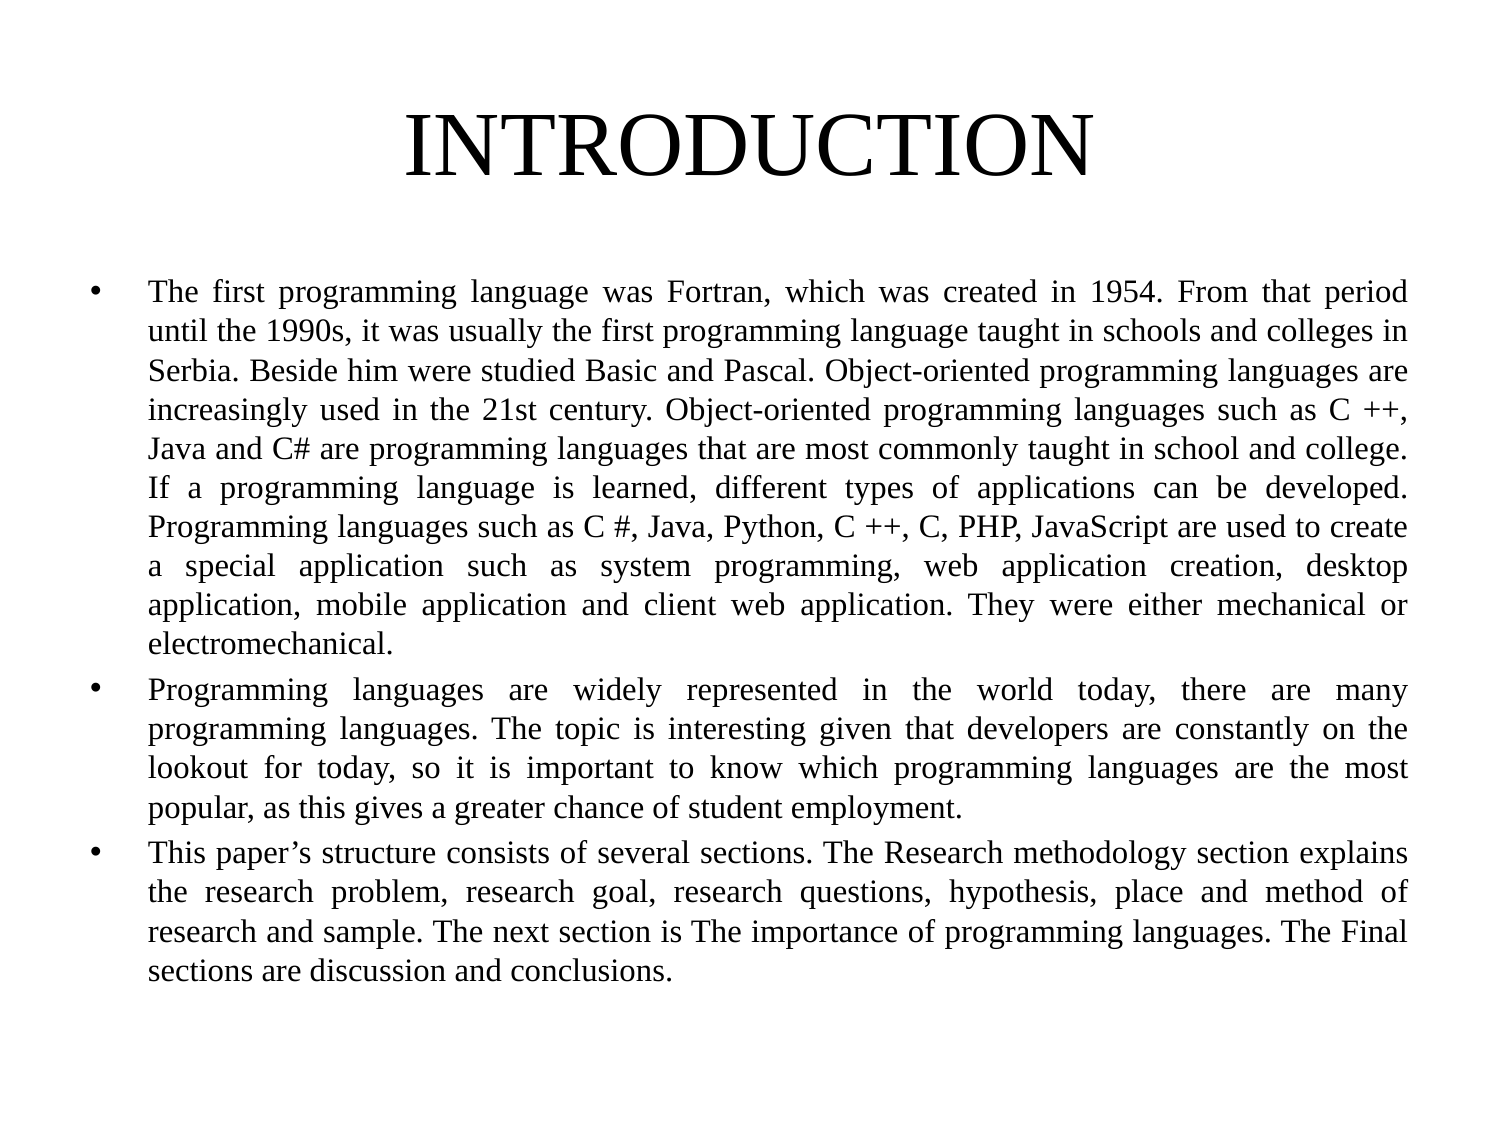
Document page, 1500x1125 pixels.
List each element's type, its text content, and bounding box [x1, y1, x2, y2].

list The first programming language was Fortran, which was created in 1954. From that period until the 1990s, it was usually the first programming language taught in schools and colleges in Serbia. Beside him were studied Basic and Pascal. Object-oriented programming languages are increasingly used in the 21st century. Object-oriented programming languages such as C ++, Java and C# are programming languages that are most commonly taught in school and college. If a programming language is learned, different types of applications can be developed. Programming languages such as C #, Java, Python, C ++, C, PHP, JavaScript are used to create a special application such as system programming, web application creation, desktop application, mobile application and client web application. They were either mechanical or electromechanical. Programming languages are widely represented in the world today, there are many programming languages. The topic is interesting given that developers are constantly on the lookout for today, so it is important to know which programming languages are the most popular, as this gives a greater chance of student employment. This paper’s structure consists of several sections. The Research methodology section explains the research problem, research goal, research questions, hypothesis, place and method of research and sample. The next section is The importance of programming languages. The Final sections are discussion and conclusions. [75, 262, 1425, 1005]
title INTRODUCTION [75, 45, 1425, 233]
